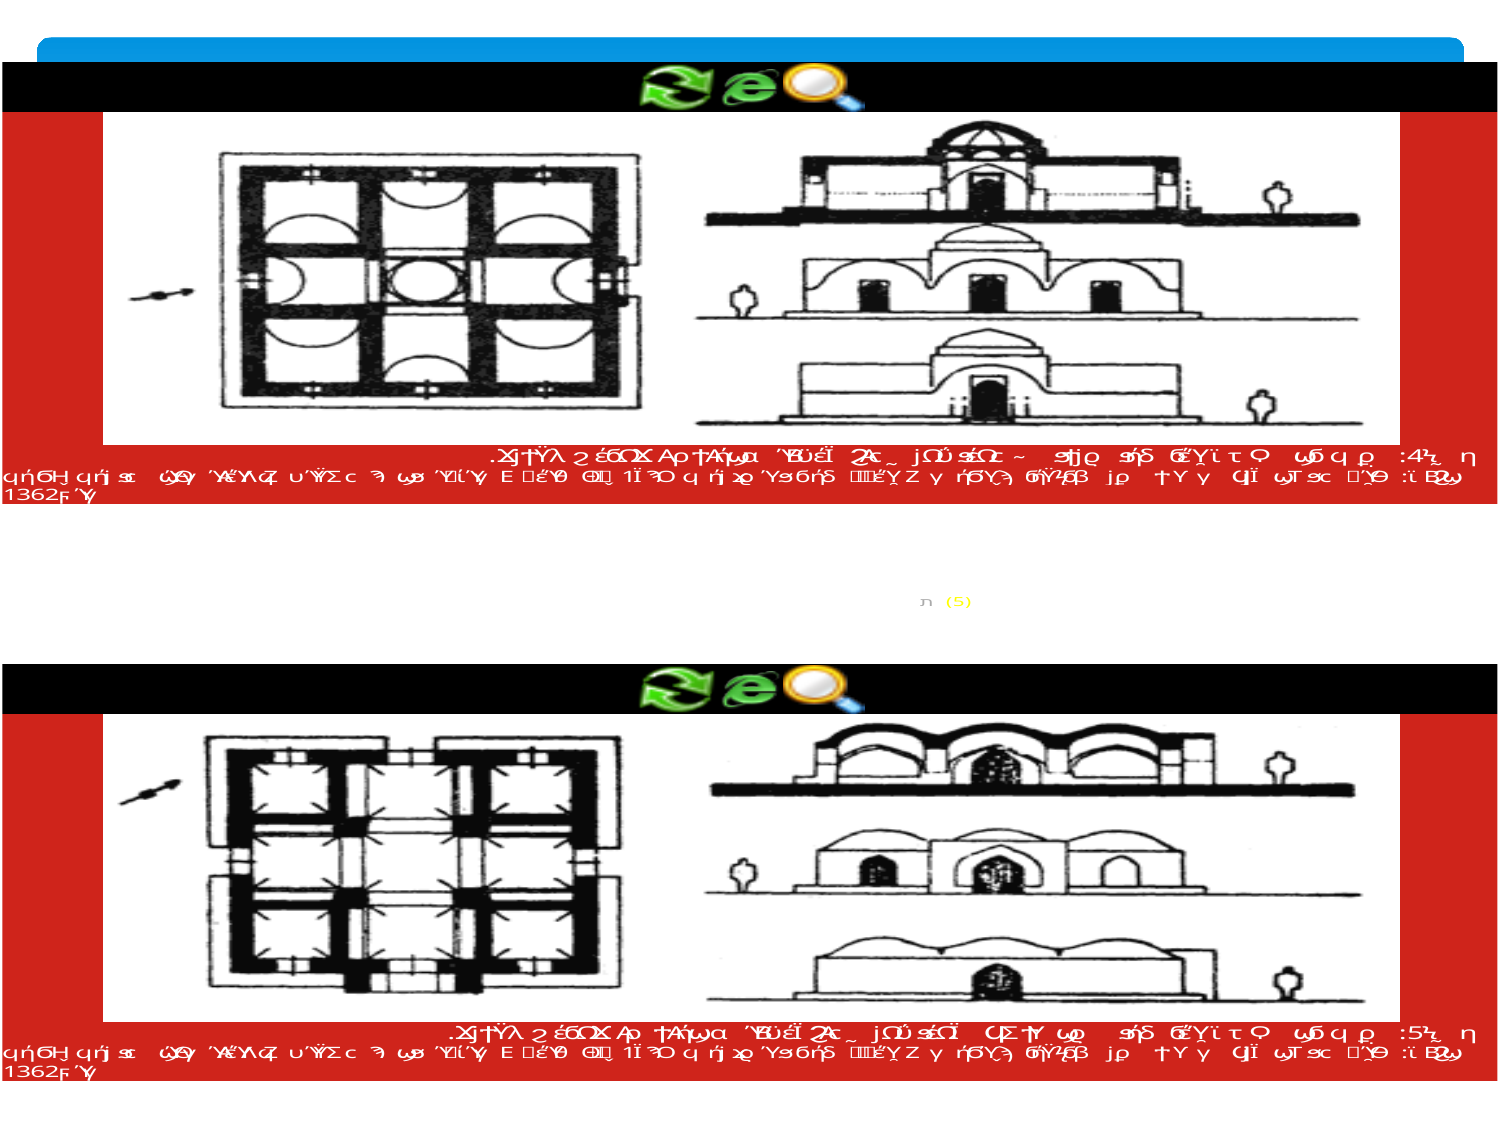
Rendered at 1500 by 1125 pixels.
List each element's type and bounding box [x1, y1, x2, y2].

text_box [0, 62, 1500, 1112]
